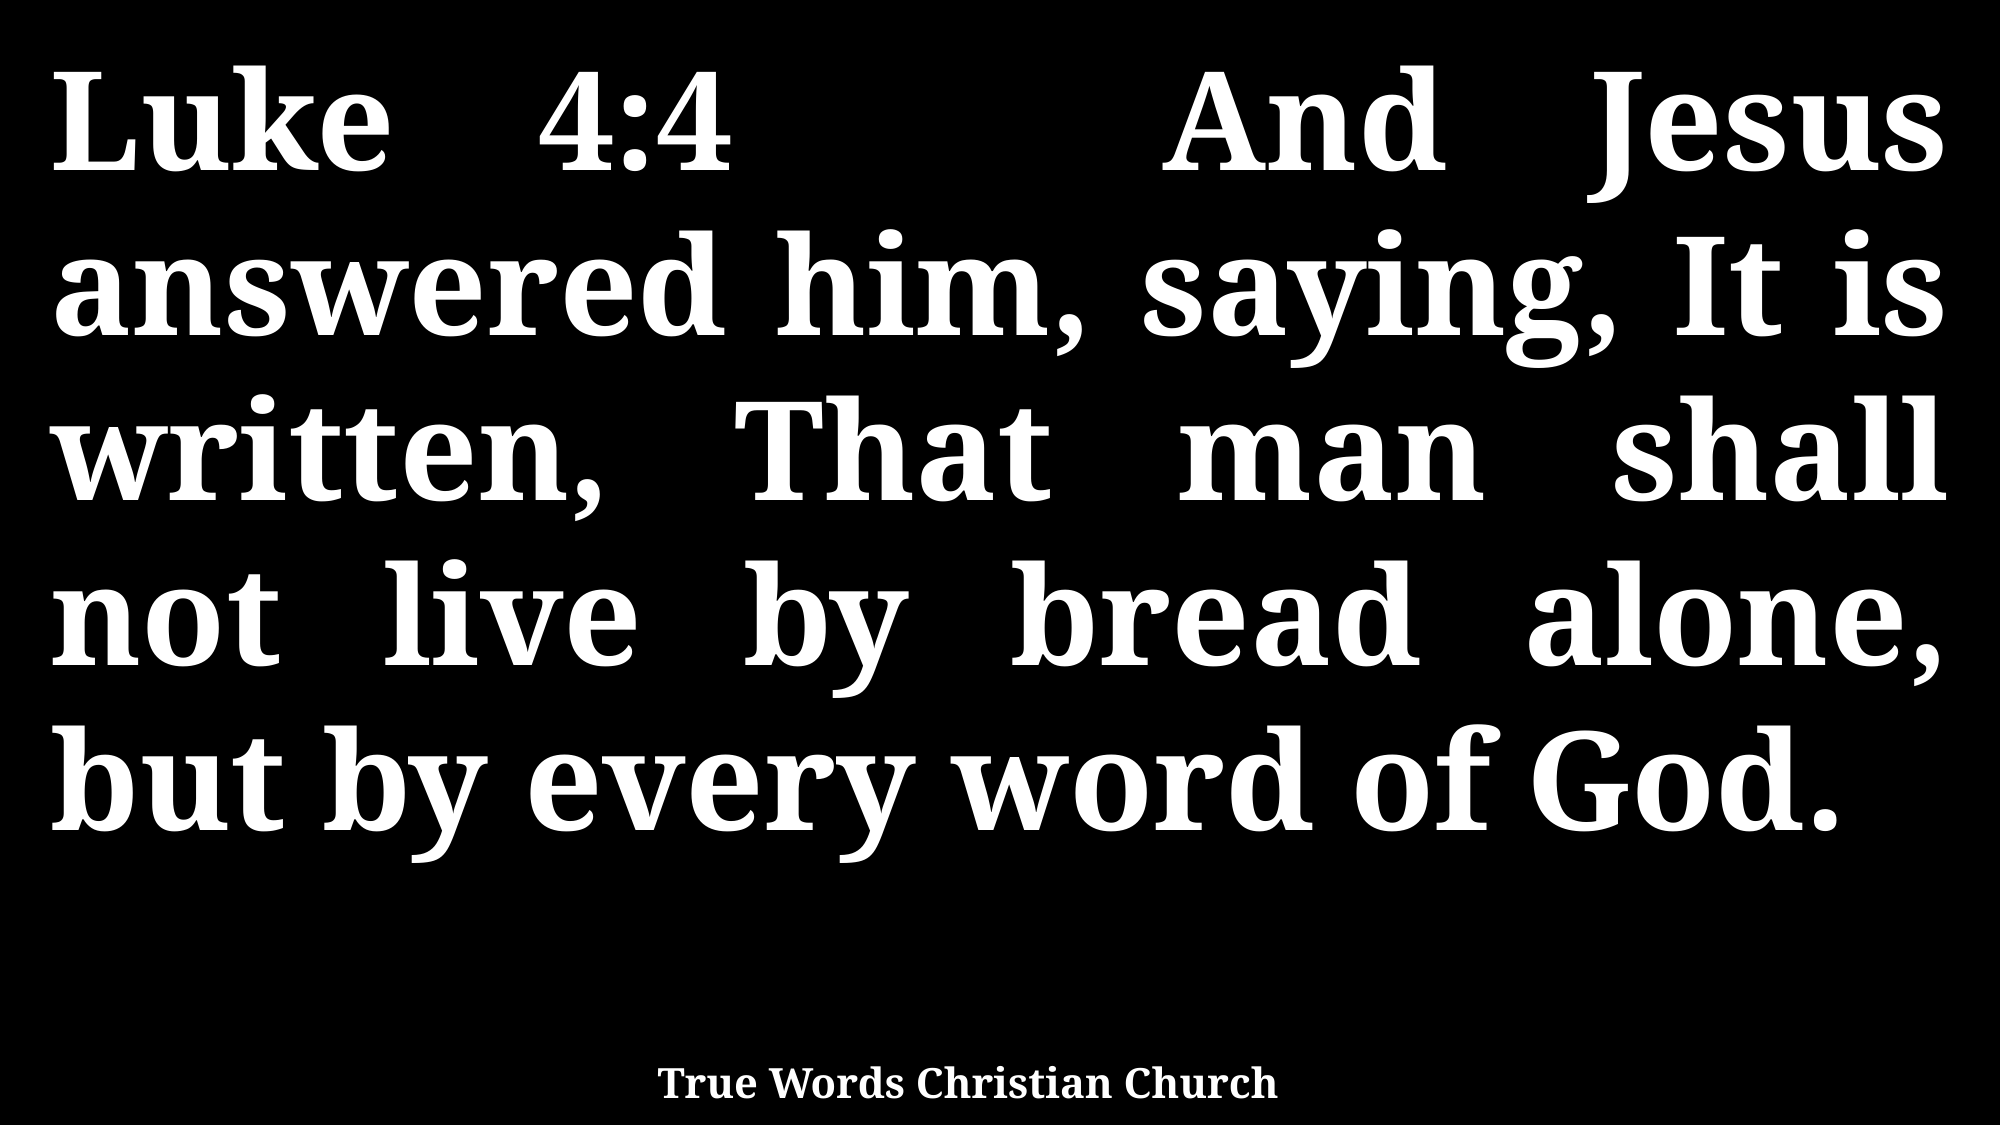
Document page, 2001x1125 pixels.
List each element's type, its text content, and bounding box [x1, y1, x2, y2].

text_box Luke 4:4 And Jesus answered him, saying, It is written, That man shall not live by bread alone, but by every word of God. [35, 25, 1965, 865]
text_box True Words Christian Church [642, 1049, 1294, 1114]
